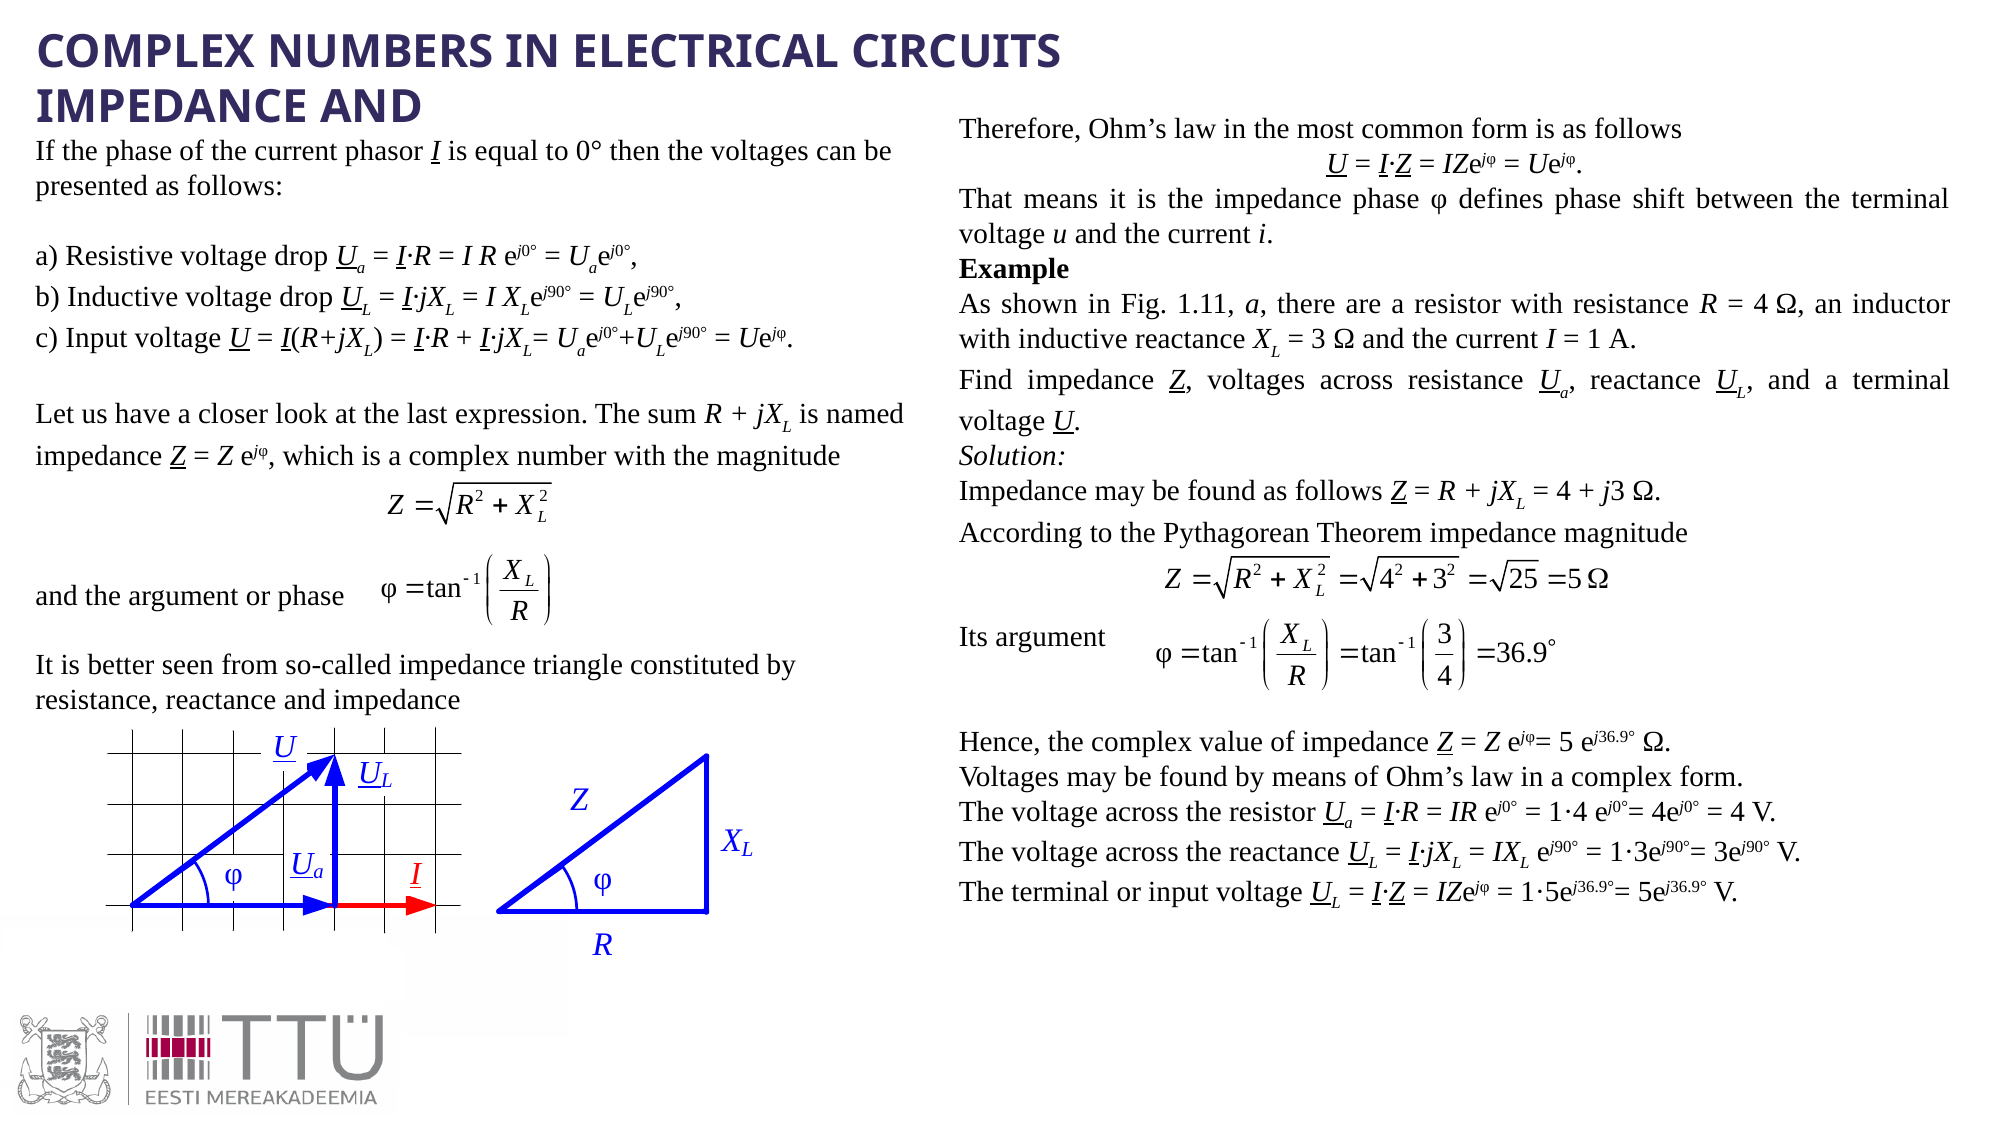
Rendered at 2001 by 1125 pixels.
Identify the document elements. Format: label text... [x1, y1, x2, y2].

picture [0, 720, 763, 1125]
text_box If the phase of the current phasor I is equal to 0° then the voltages can be presented as follows: a) Resistive voltage drop Ua = I·R = I R ej0° = Uaej0°, b) Inductive voltage drop UL = I·jXL = I XLej90° = ULej90°, c) Input voltage U = I(R+jXL) = I·R + I·jXL= Uaej0°+ULej90° = Uejφ. Let us have a closer look at the last expression. The sum R + jXL is named impedance Z = Z ejφ, which is a complex number with the magnitude and the argument or phase It is better seen from so-called impedance triangle constituted by resistance, reactance and impedance [20, 123, 936, 724]
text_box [1152, 613, 1564, 696]
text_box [377, 549, 557, 631]
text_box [1160, 551, 1615, 604]
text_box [382, 477, 556, 530]
text_box Therefore, Ohm’s law in the most common form is as follows U = I·Z = IZejφ = Uejφ. That means it is the impedance phase φ defines phase shift between the terminal voltage u and the current i. Example As shown in Fig. 1.11, a, there are a resistor with resistance R = 4 Ω, an inductor with inductive reactance XL = 3 Ω and the current I = 1 A. Find impedance Z, voltages across resistance Ua, reactance UL, and a terminal voltage U. Solution: Impedance may be found as follows Z = R + jXL = 4 + j3 Ω. According to the Pythagorean Theorem impedance magnitude Its argument Hence, the complex value of impedance Z = Z ejφ= 5 ej36.9° Ω. Voltages may be found by means of Ohm’s law in a complex form. The voltage across the resistor Ua = I·R = IR ej0° = 1·4 ej0°= 4ej0° = 4 V. The voltage across the reactance UL = I·jXL = IXL ej90° = 1·3ej90°= 3ej90° V. The terminal or input voltage UL = I·Z = IZejφ = 1·5ej36.9°= 5ej36.9° V. [943, 101, 1966, 955]
list Complex numbers in electrical circuits impedance AND [36, 21, 1759, 74]
